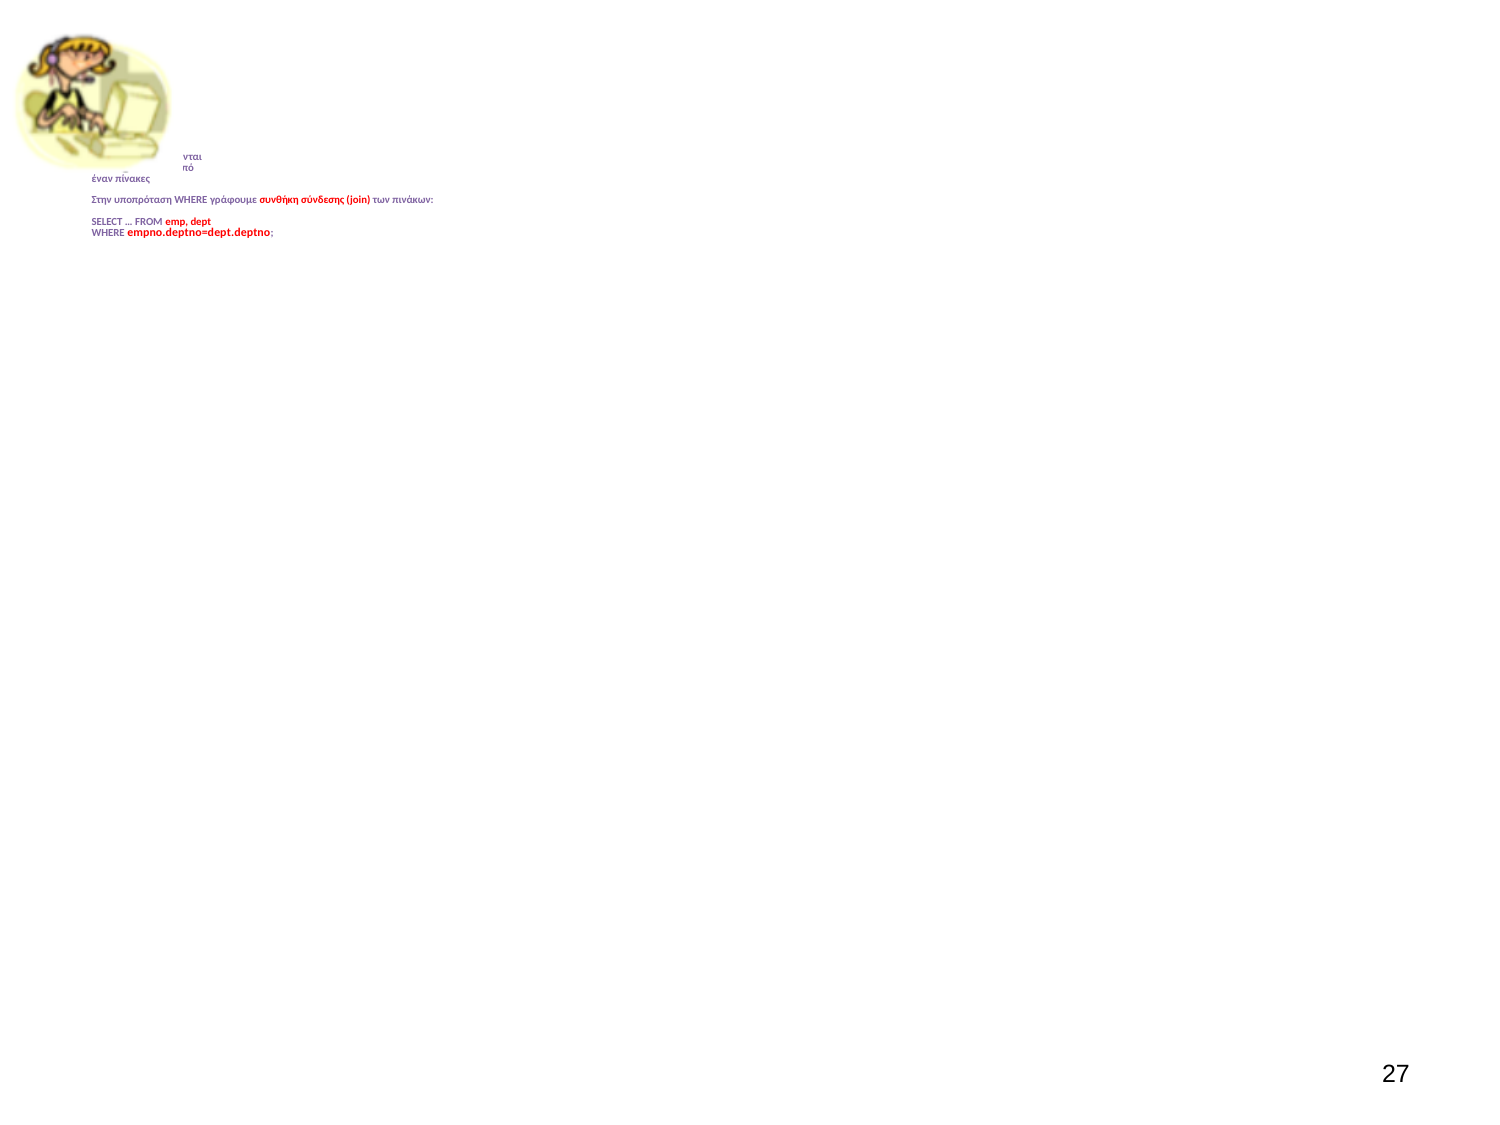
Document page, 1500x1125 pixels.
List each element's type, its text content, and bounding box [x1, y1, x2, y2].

picture [7, 23, 184, 173]
title SELECT που βασίζονται σε περισσότερους από έναν πίνακες Στην υποπρόταση WHERE γράφουμε συνθήκη σύνδεσης (join) των πινάκων: SELECT … FROM emp, dept WHERE empno.deptno=dept.deptno; [76, 19, 1427, 256]
slide_number 27 [1074, 1042, 1425, 1103]
